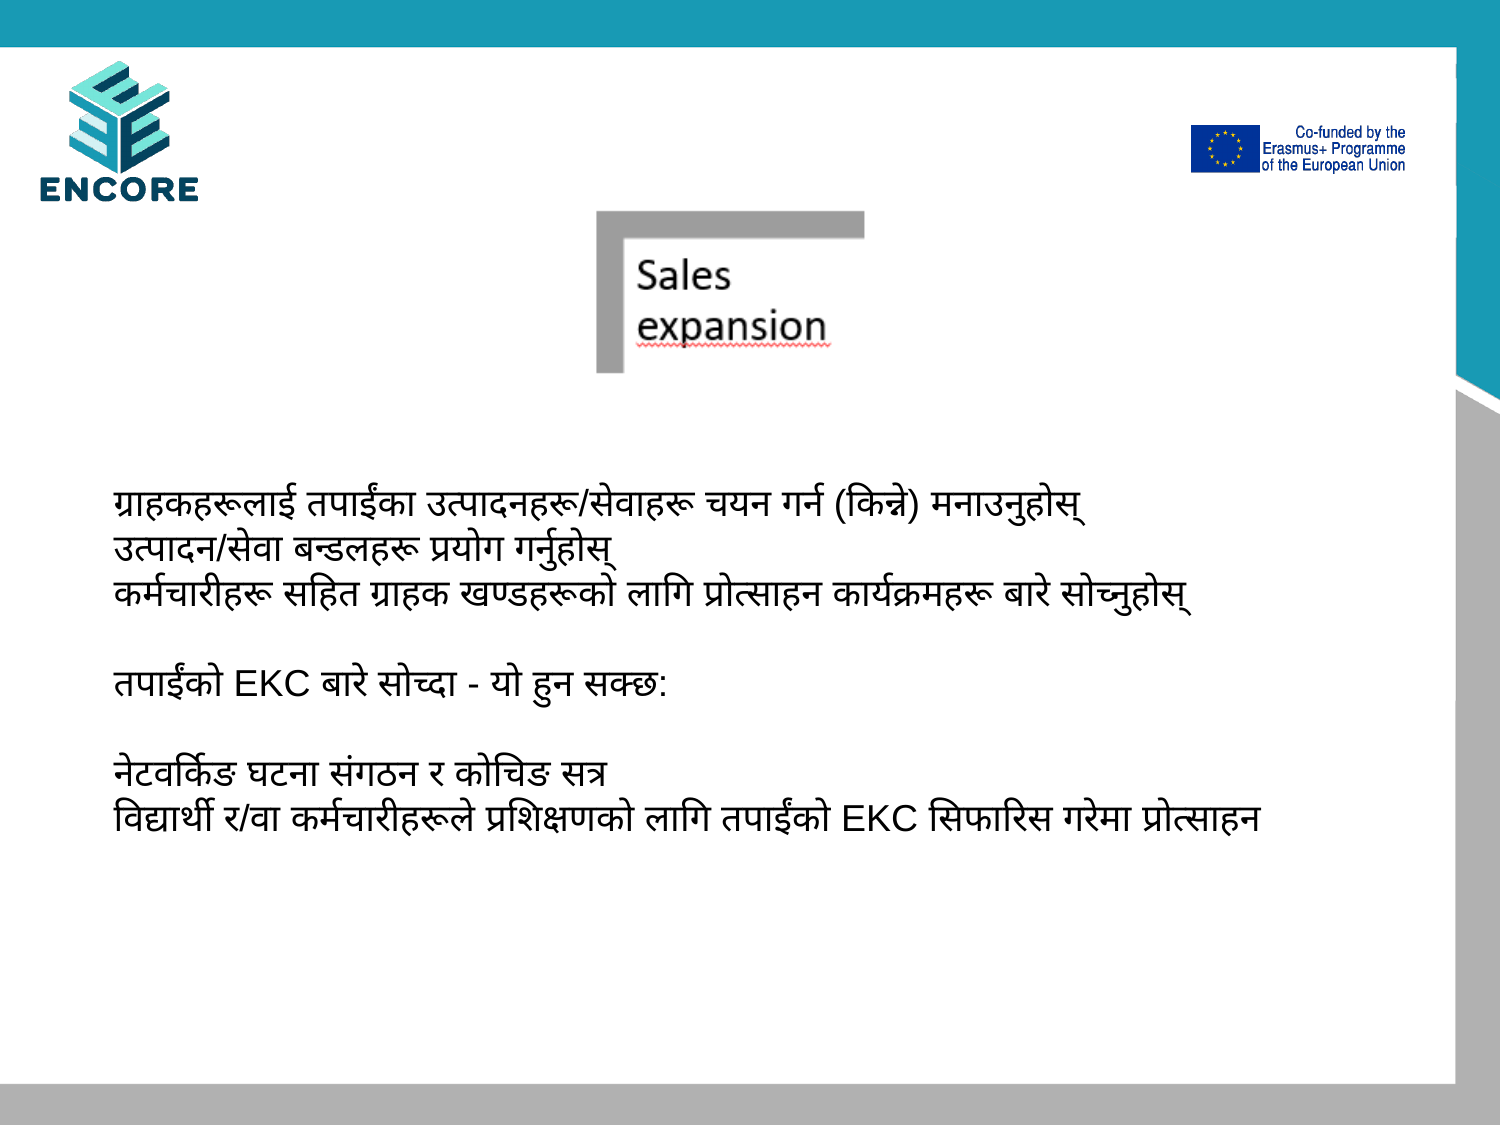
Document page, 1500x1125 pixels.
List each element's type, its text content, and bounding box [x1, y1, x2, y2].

text_box ग्राहकहरूलाई तपाईंका उत्पादनहरू/सेवाहरू चयन गर्न (किन्ने) मनाउनुहोस् उत्पादन/सेवा बन्डलहरू प्रयोग गर्नुहोस् कर्मचारीहरू सहित ग्राहक खण्डहरूको लागि प्रोत्साहन कार्यक्रमहरू बारे सोच्नुहोस् तपाईंको EKC बारे सोच्दा - यो हुन सक्छ: नेटवर्किङ घटना संगठन र कोचिङ सत्र विद्यार्थी र/वा कर्मचारीहरूले प्रशिक्षणको लागि तपाईंको EKC सिफारिस गरेमा प्रोत्साहन [98, 471, 1360, 892]
picture [0, 0, 1500, 1125]
